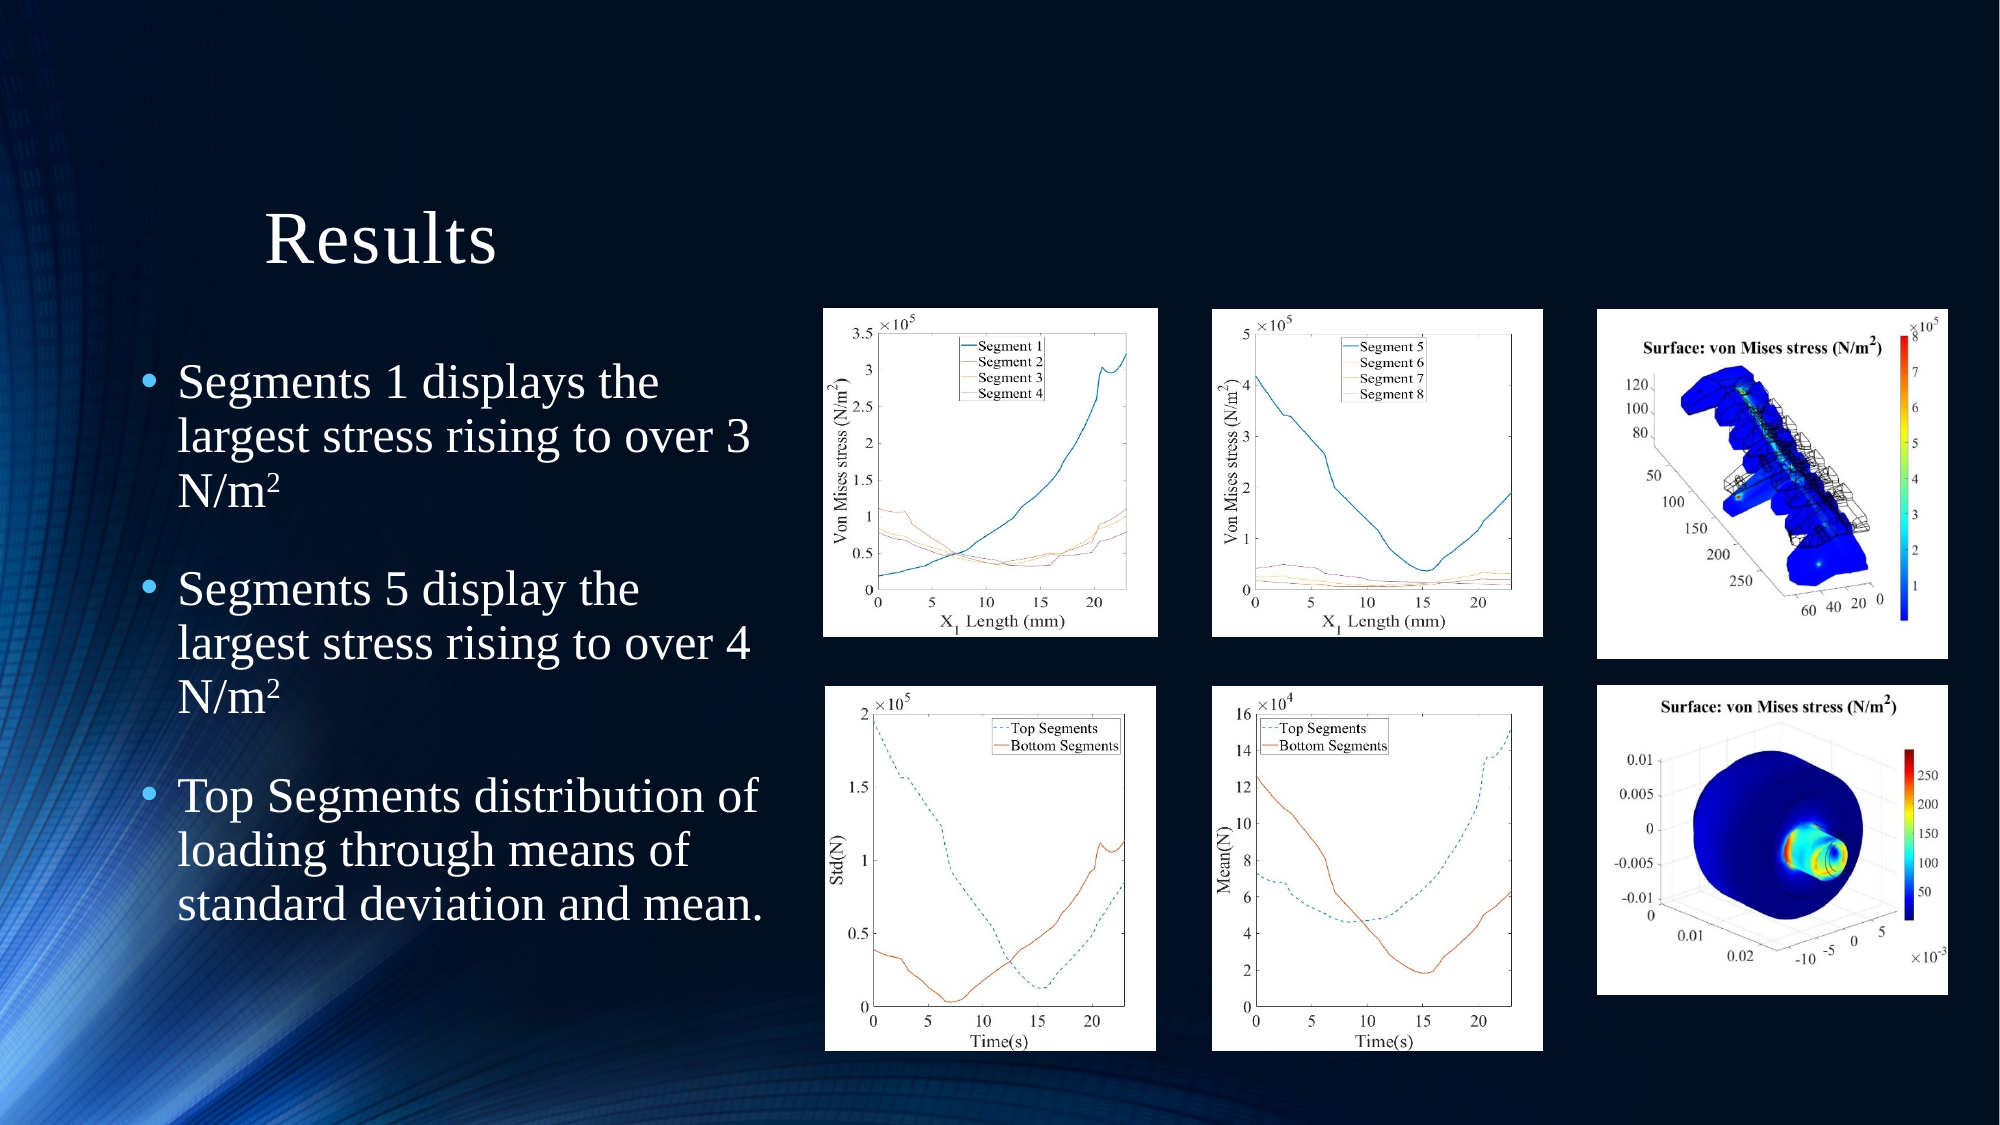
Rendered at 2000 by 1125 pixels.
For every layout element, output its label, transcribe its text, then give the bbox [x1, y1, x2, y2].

picture [0, 0, 2000, 1125]
title Results [249, 62, 1750, 288]
list Segments 1 displays the largest stress rising to over 3 N/m2 Segments 5 display the largest stress rising to over 4 N/m2 Top Segments distribution of loading through means of standard deviation and mean. [125, 348, 788, 1059]
